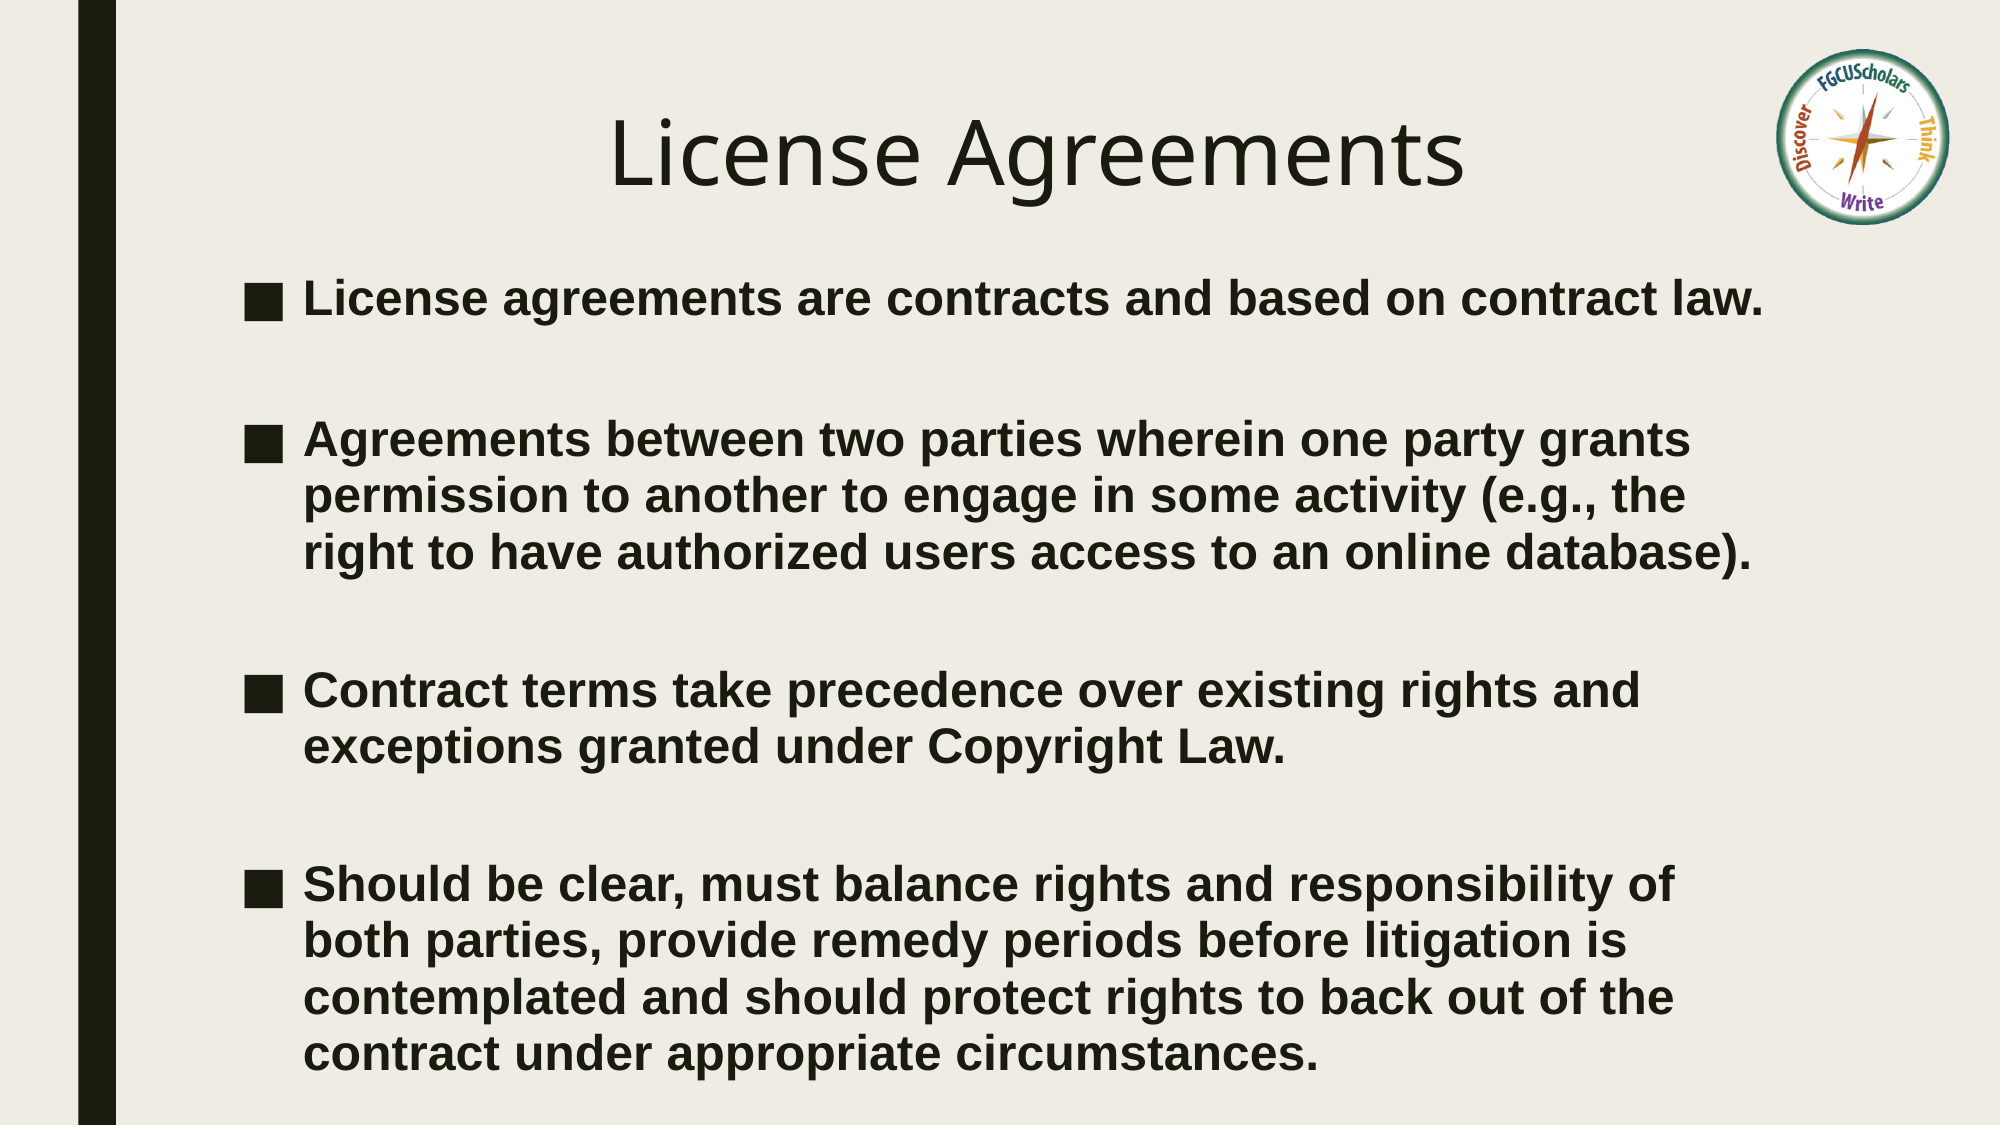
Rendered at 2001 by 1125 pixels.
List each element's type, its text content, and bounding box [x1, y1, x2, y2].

list License agreements are contracts and based on contract law. Agreements between two parties wherein one party grants permission to another to engage in some activity (e.g., the right to have authorized users access to an online database). Contract terms take precedence over existing rights and exceptions granted under Copyright Law. Should be clear, must balance rights and responsibility of both parties, provide remedy periods before litigation is contemplated and should protect rights to back out of the contract under appropriate circumstances. [225, 262, 1800, 1100]
picture [1725, 49, 2000, 225]
title License Agreements [225, 99, 1850, 213]
